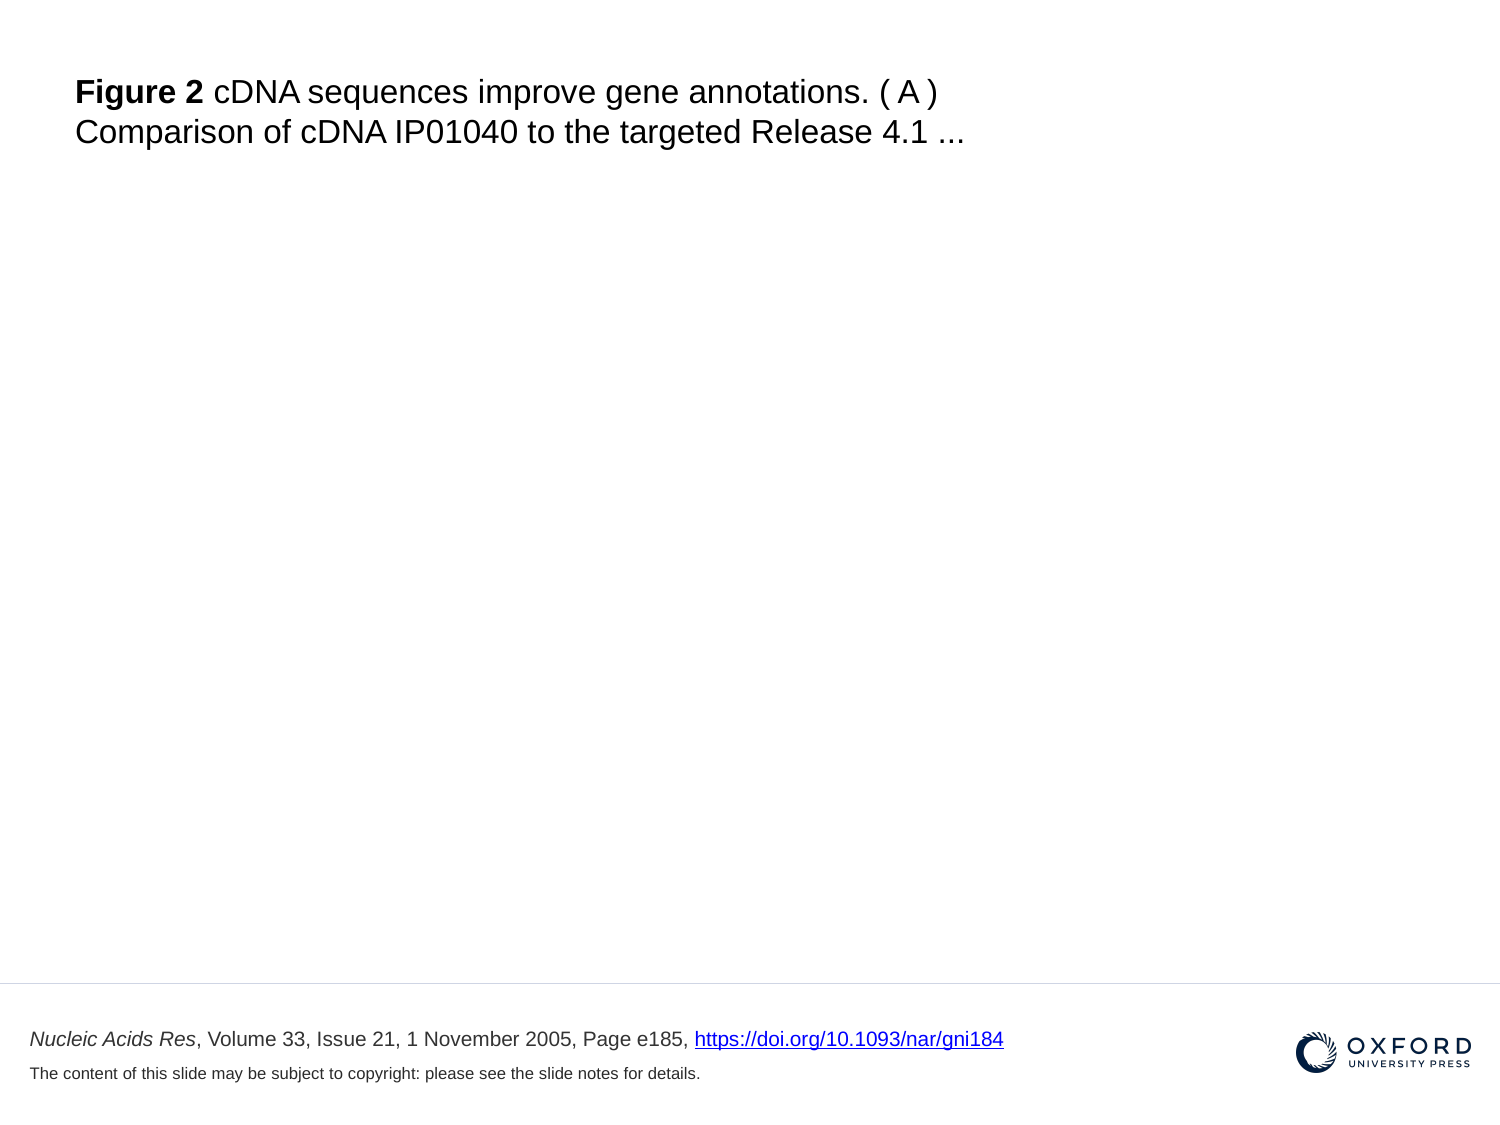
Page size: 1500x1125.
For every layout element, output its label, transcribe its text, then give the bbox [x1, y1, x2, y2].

footer Nucleic Acids Res, Volume 33, Issue 21, 1 November 2005, Page e185, https://doi.org/10.1093/nar/gni184 The content of this slide may be subject to copyright: please see the slide notes for details. [0, 983, 1260, 1125]
picture [1296, 1032, 1471, 1073]
title Figure 2 cDNA sequences improve gene annotations. ( A ) Comparison of cDNA IP01040 to the targeted Release 4.1 ... [75, 69, 1078, 171]
